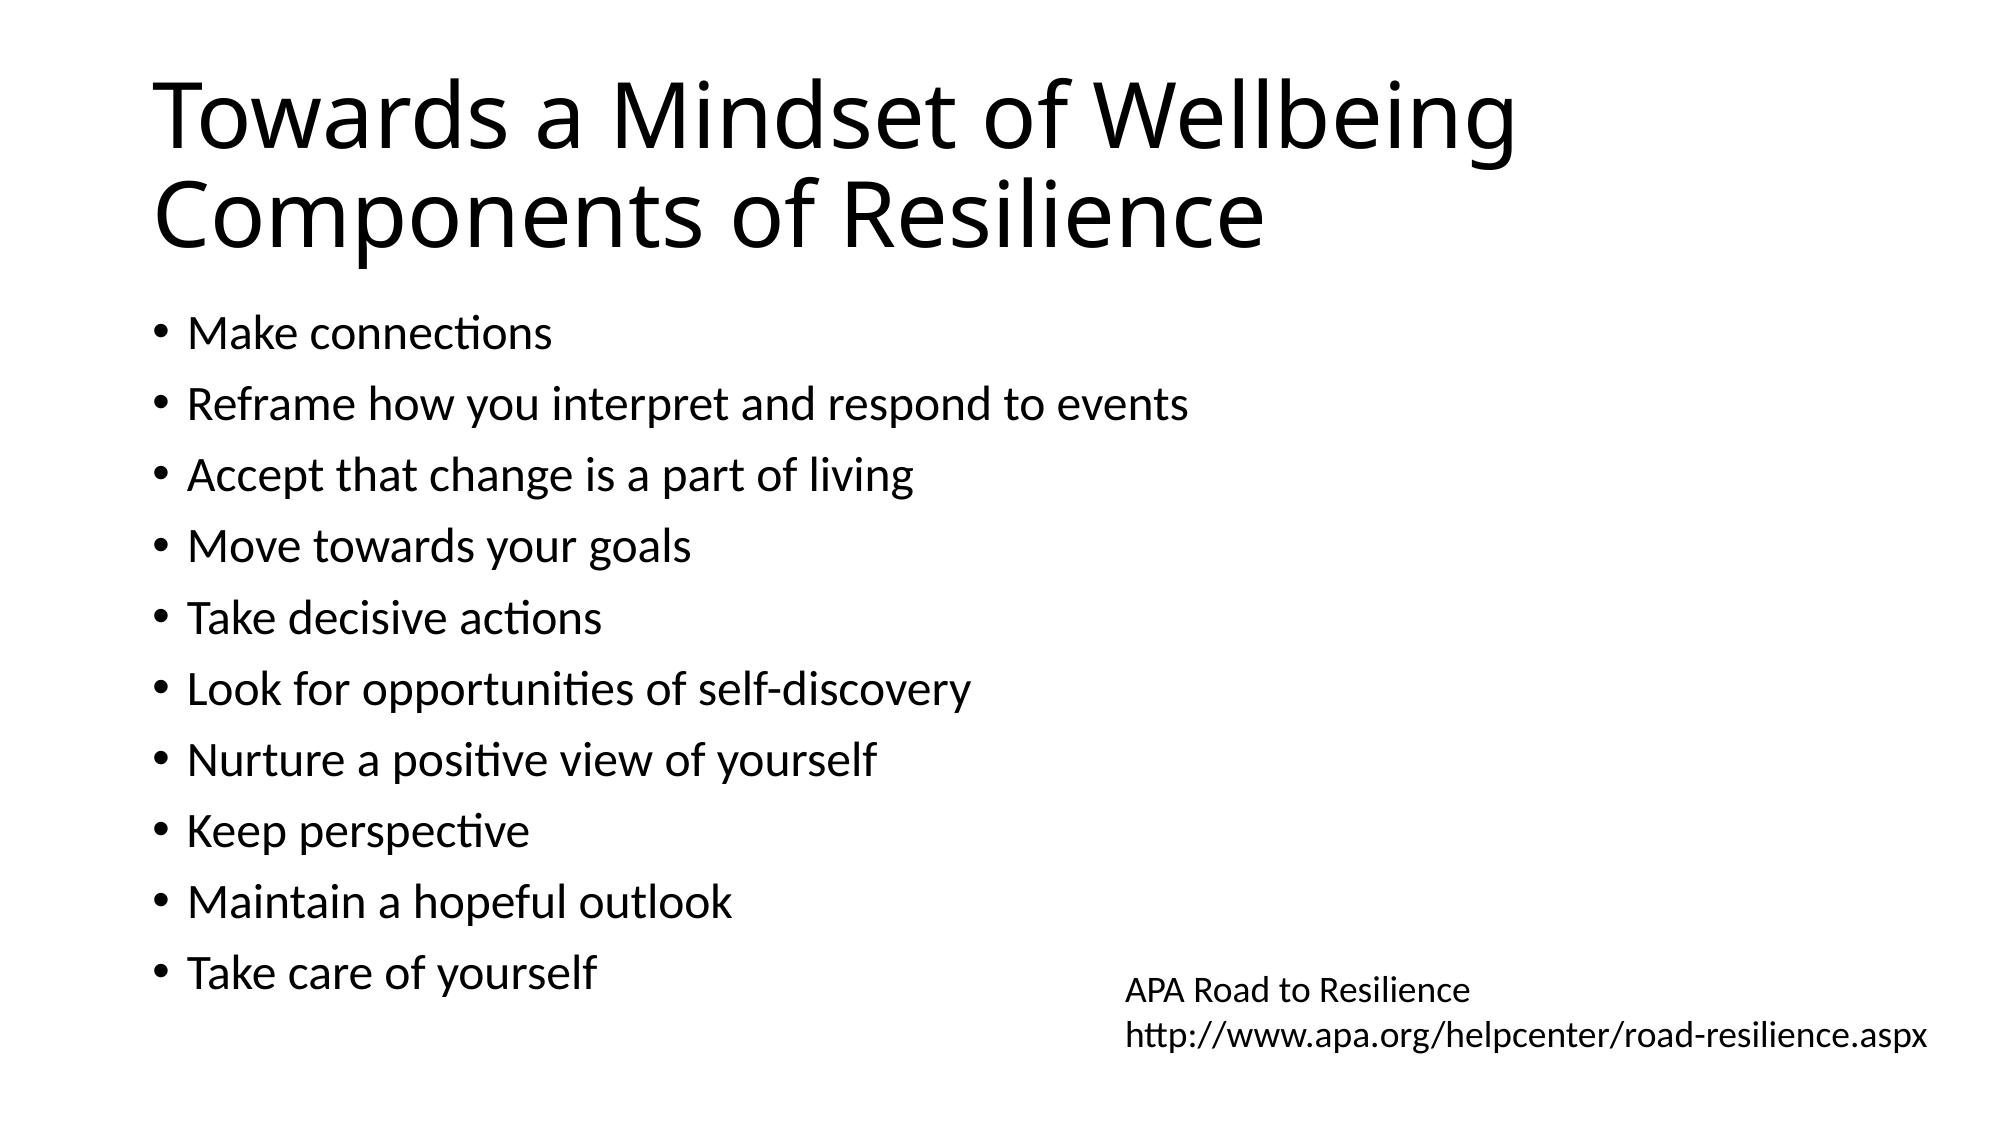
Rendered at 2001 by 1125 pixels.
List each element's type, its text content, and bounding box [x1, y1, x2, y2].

title Towards a Mindset of Wellbeing Components of Resilience [137, 59, 1863, 278]
text_box APA Road to Resilience http://www.apa.org/helpcenter/road-resilience.aspx [1110, 957, 1944, 1063]
list Make connections Reframe how you interpret and respond to events Accept that change is a part of living Move towards your goals Take decisive actions Look for opportunities of self-discovery Nurture a positive view of yourself Keep perspective Maintain a hopeful outlook Take care of yourself [137, 299, 1863, 1014]
